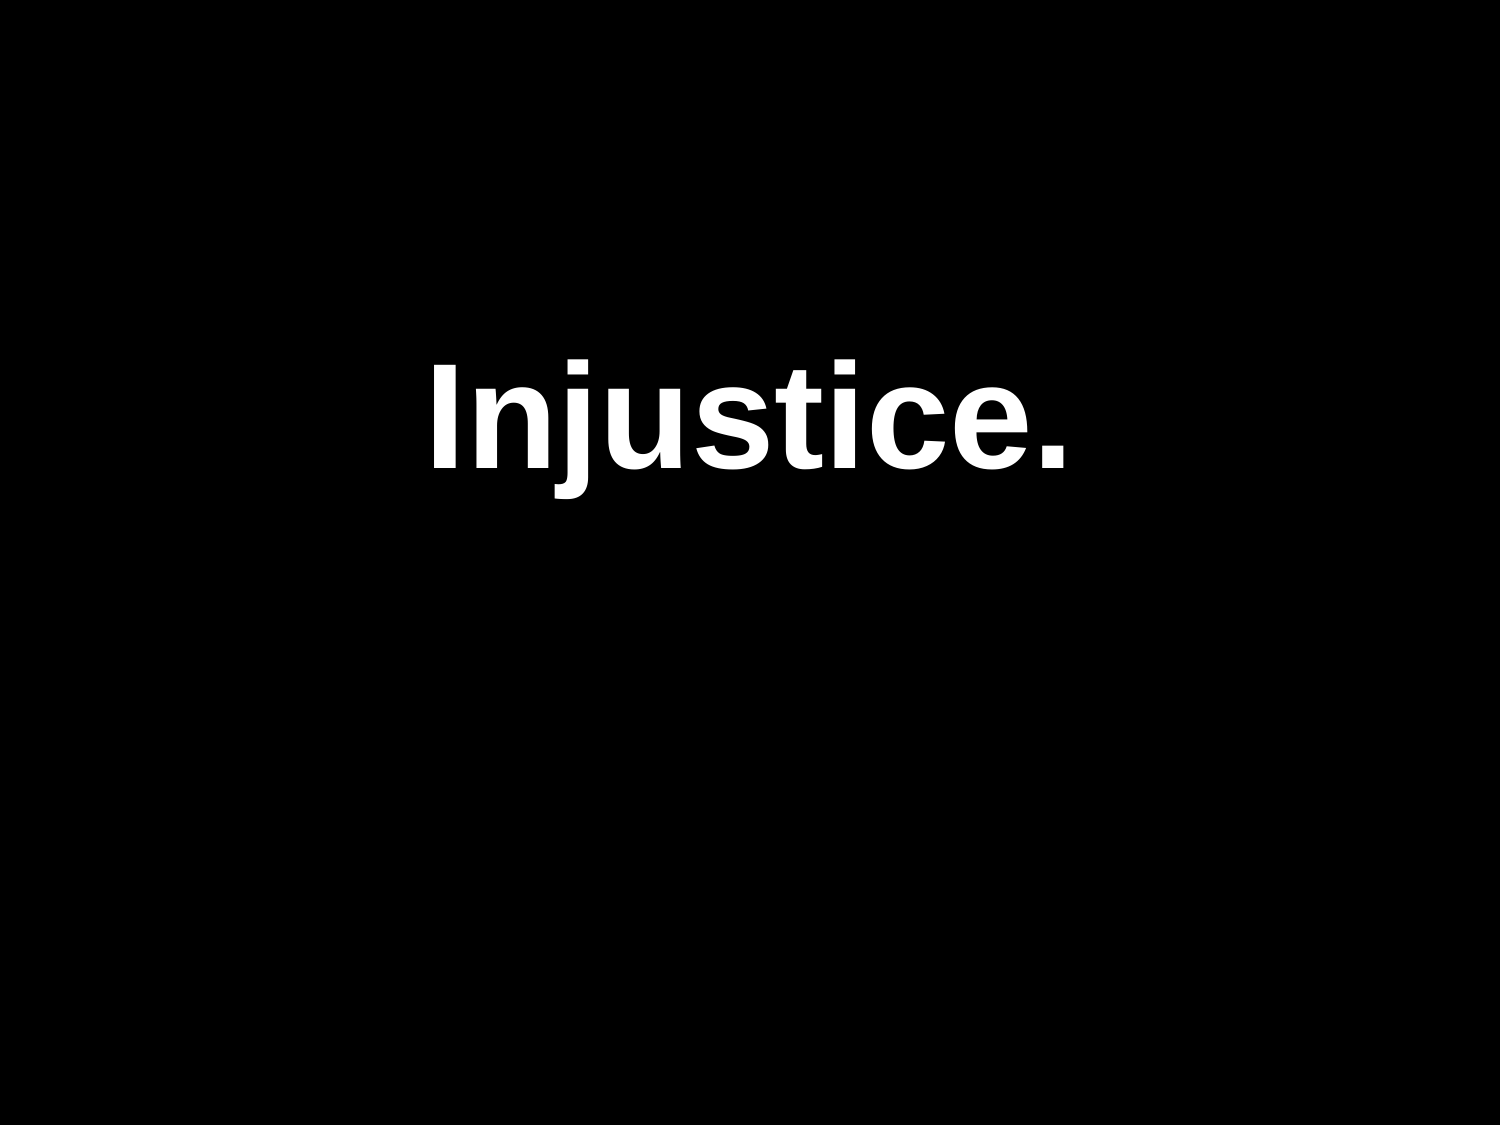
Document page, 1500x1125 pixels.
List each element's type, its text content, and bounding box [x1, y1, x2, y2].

title Injustice. [0, 322, 1500, 495]
